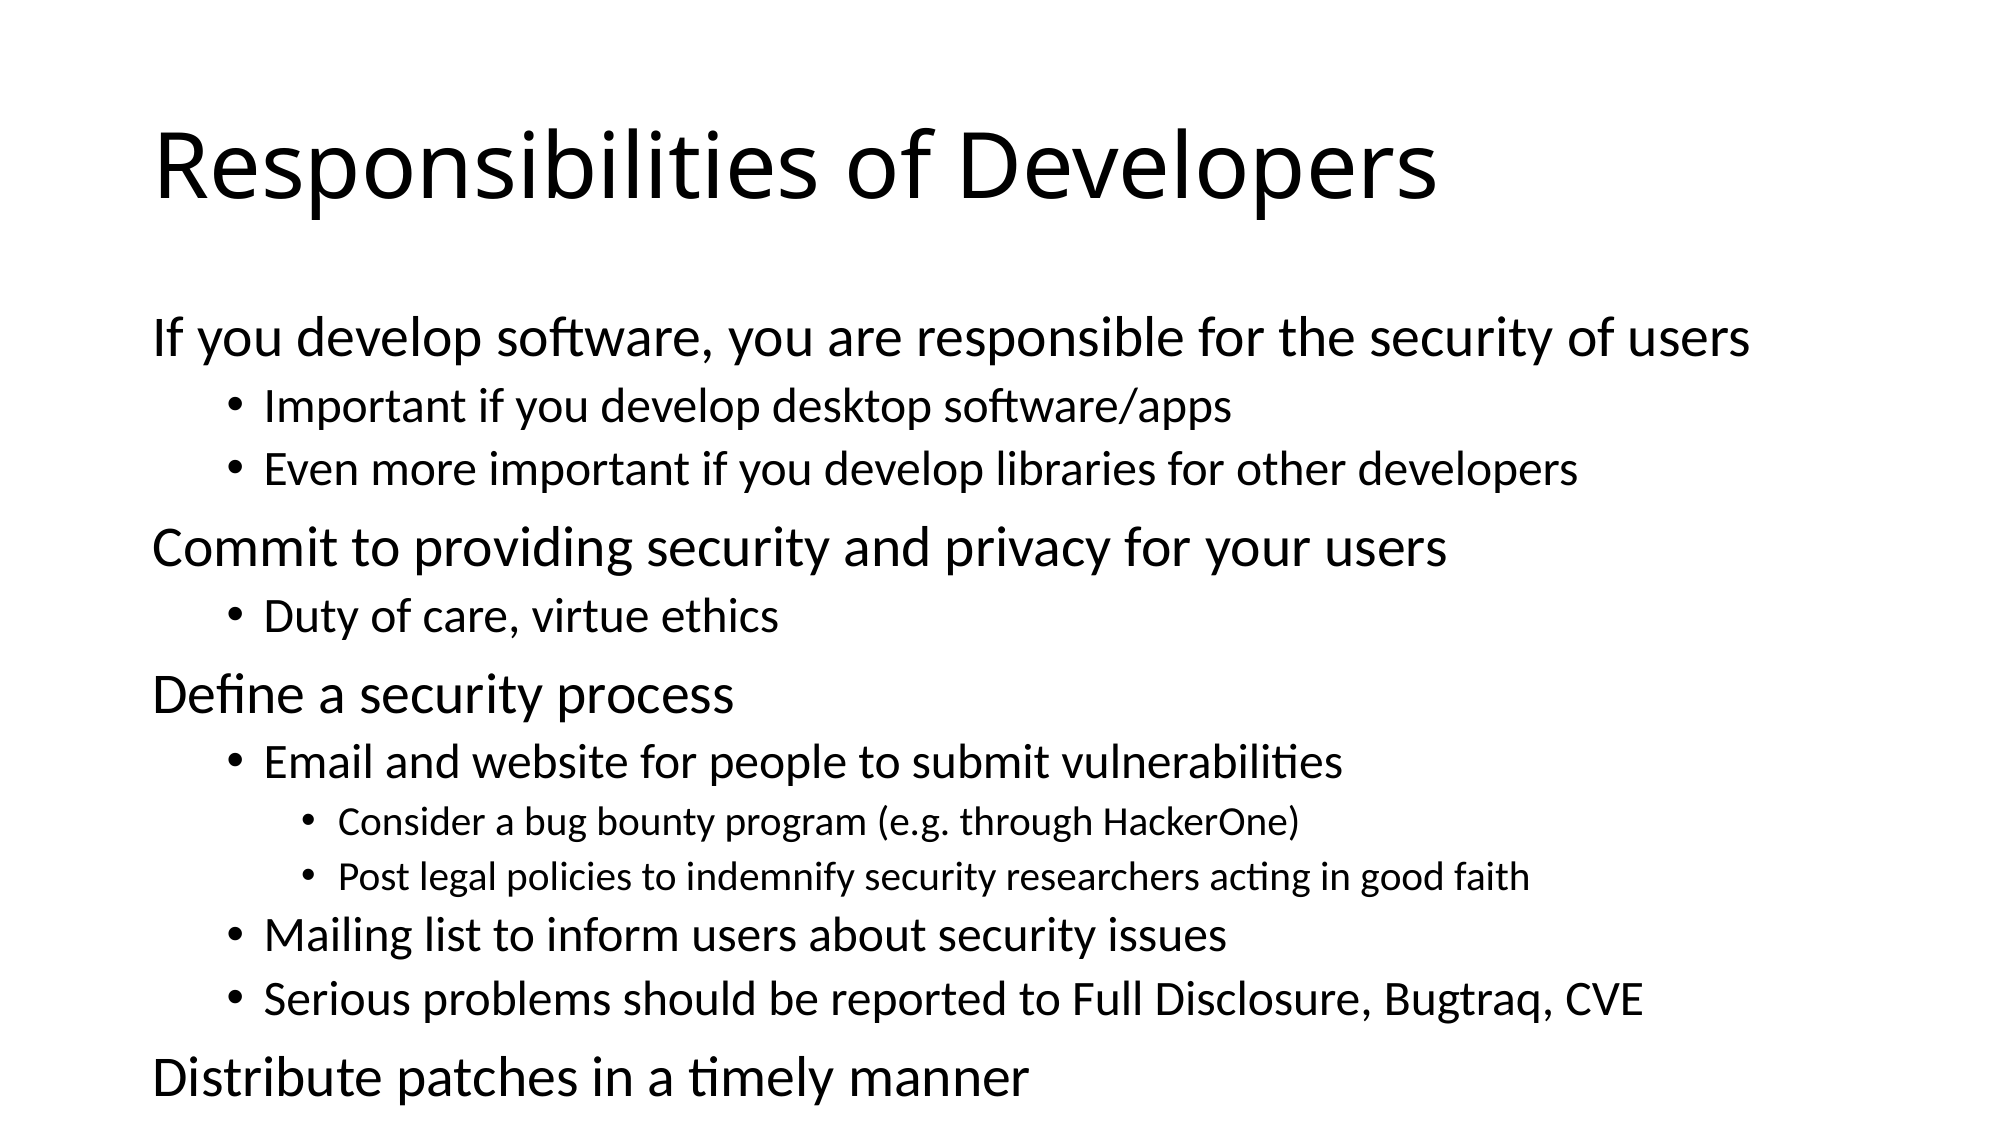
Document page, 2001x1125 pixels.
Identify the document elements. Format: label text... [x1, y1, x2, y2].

title Responsibilities of Developers [137, 59, 1863, 278]
list If you develop software, you are responsible for the security of users Important if you develop desktop software/apps Even more important if you develop libraries for other developers Commit to providing security and privacy for your users Duty of care, virtue ethics Define a security process Email and website for people to submit vulnerabilities Consider a bug bounty program (e.g. through HackerOne) Post legal policies to indemnify security researchers acting in good faith Mailing list to inform users about security issues Serious problems should be reported to Full Disclosure, Bugtraq, CVE Distribute patches in a timely manner [137, 299, 1863, 1125]
